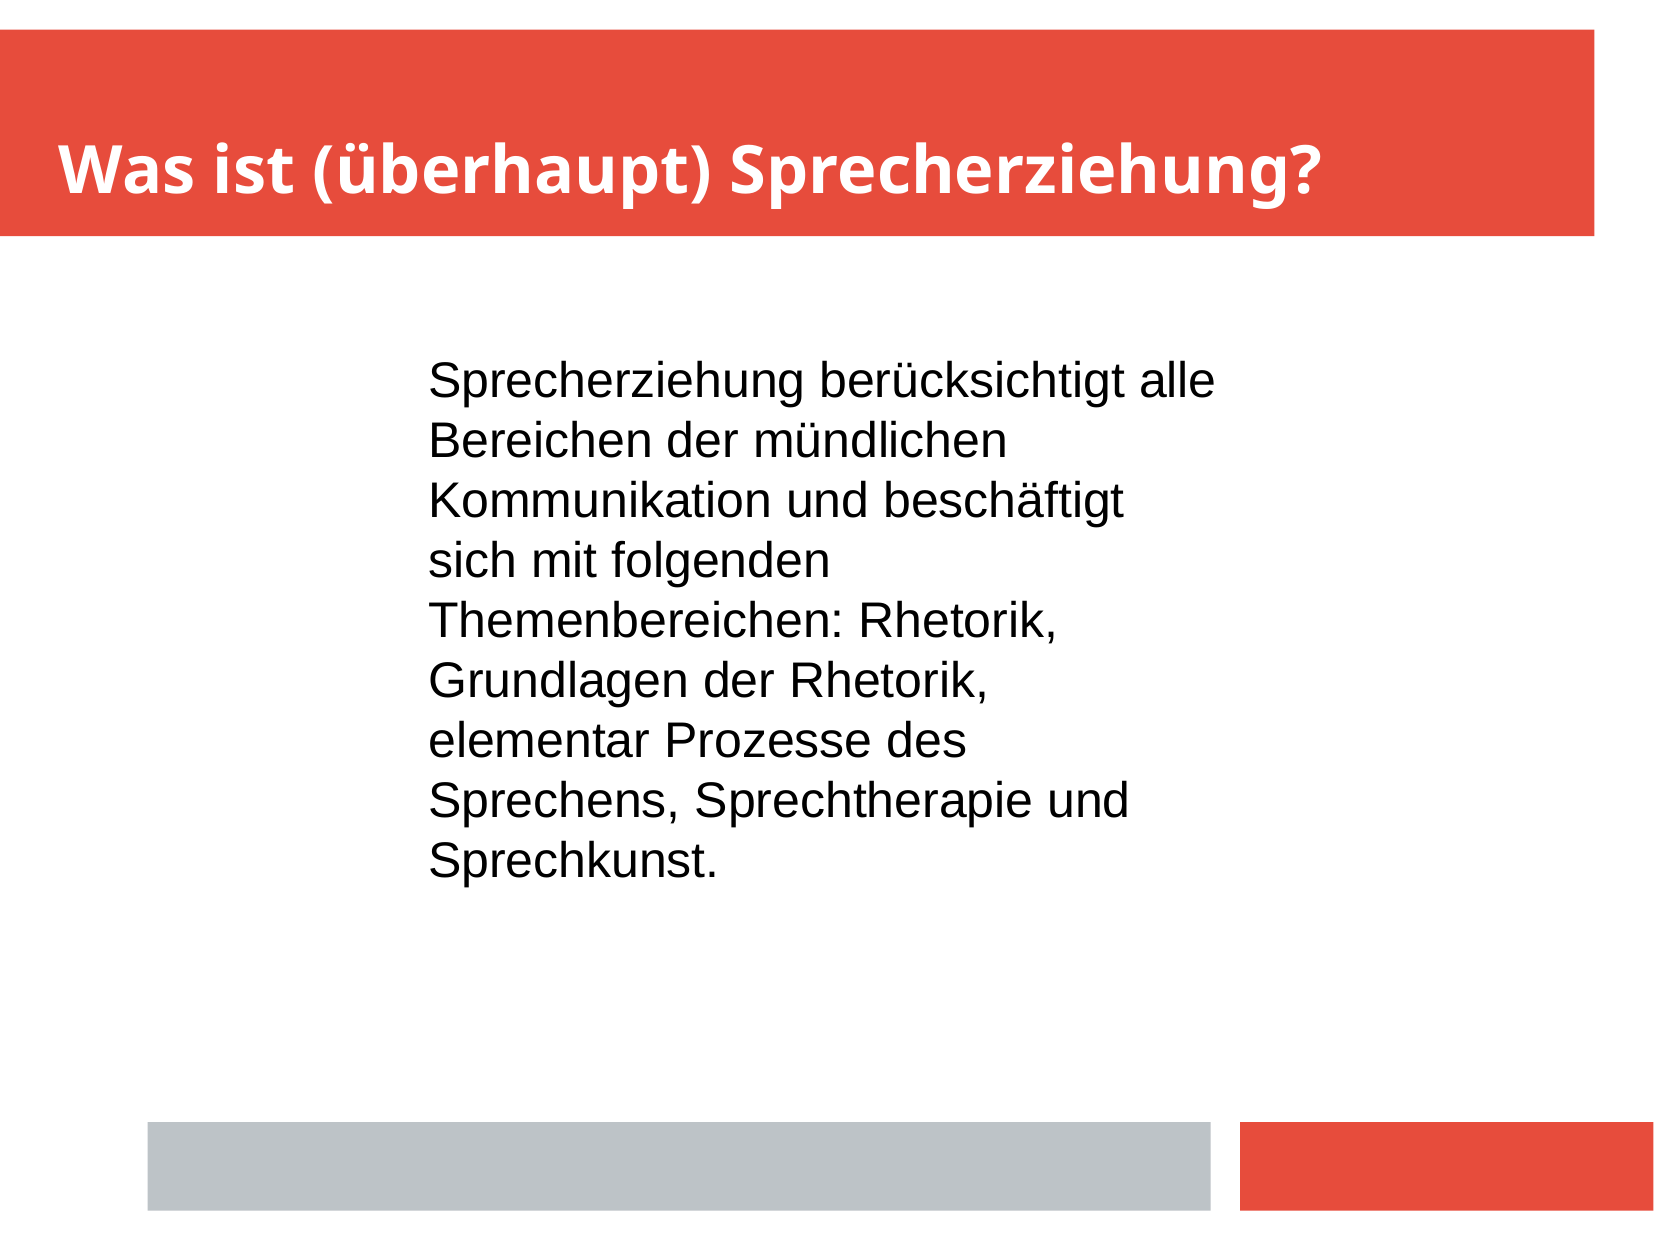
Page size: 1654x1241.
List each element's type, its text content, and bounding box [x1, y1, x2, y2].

text_box Was ist (überhaupt) Sprecherziehung? [59, 59, 1595, 207]
text_box Sprecherziehung berücksichtigt alle Bereichen der mündlichen Kommunikation und beschäftigt sich mit folgenden Themenbereichen: Rhetorik, Grundlagen der Rhetorik, elementar Prozesse des Sprechens, Sprechtherapie und Sprechkunst. [413, 339, 1240, 895]
